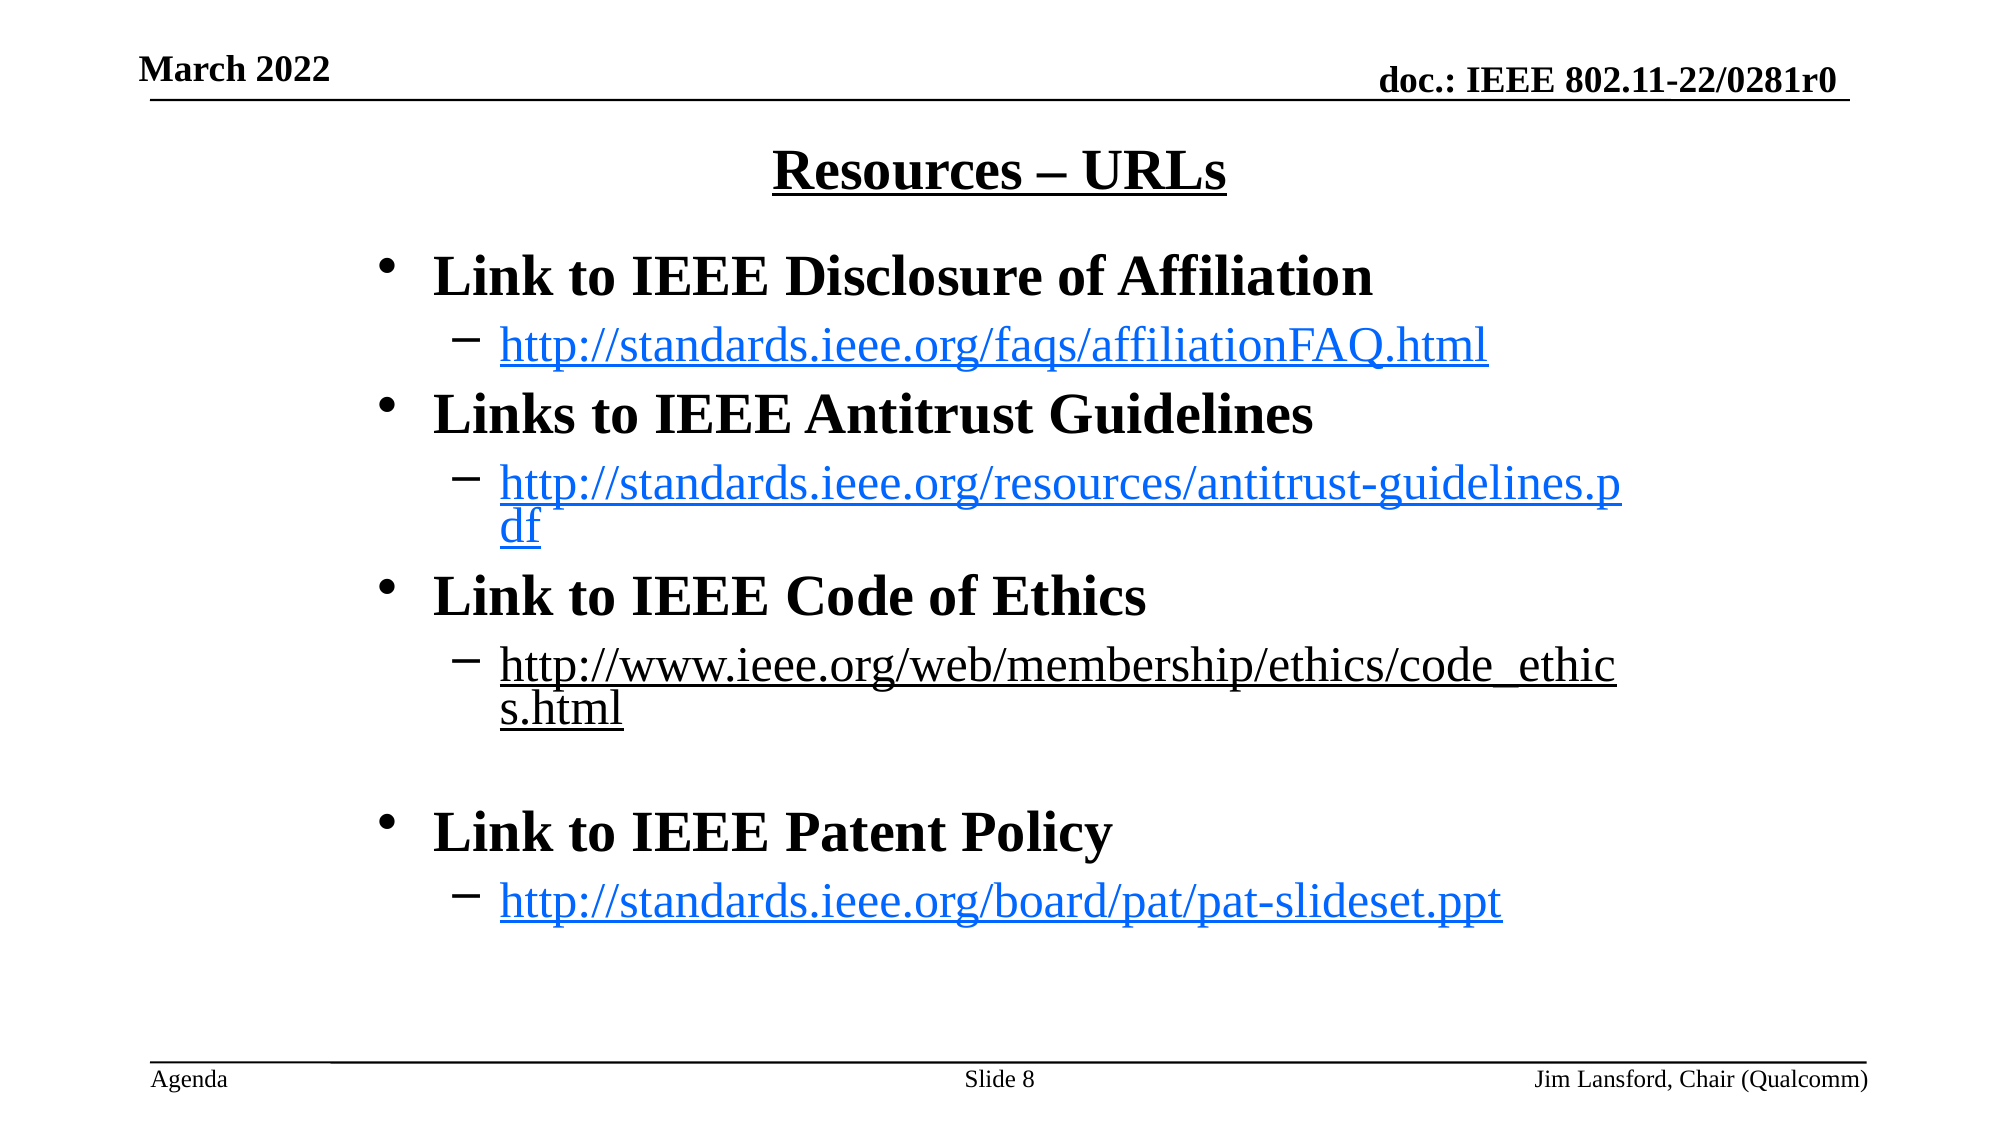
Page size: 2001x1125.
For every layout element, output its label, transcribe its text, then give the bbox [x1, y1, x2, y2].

list Link to IEEE Disclosure of Affiliation http://standards.ieee.org/faqs/affiliationFAQ.html Links to IEEE Antitrust Guidelines http://standards.ieee.org/resources/antitrust-guidelines.pdf Link to IEEE Code of Ethics http://www.ieee.org/web/membership/ethics/code_ethics.html Link to IEEE Patent Policy http://standards.ieee.org/board/pat/pat-slideset.ppt [362, 237, 1638, 840]
text_box March 2022 [138, 43, 331, 89]
title Resources – URLs [362, 90, 1638, 237]
footer Jim Lansford, Chair (Qualcomm) [1529, 1061, 1869, 1093]
slide_number Slide 8 [964, 1062, 1036, 1093]
